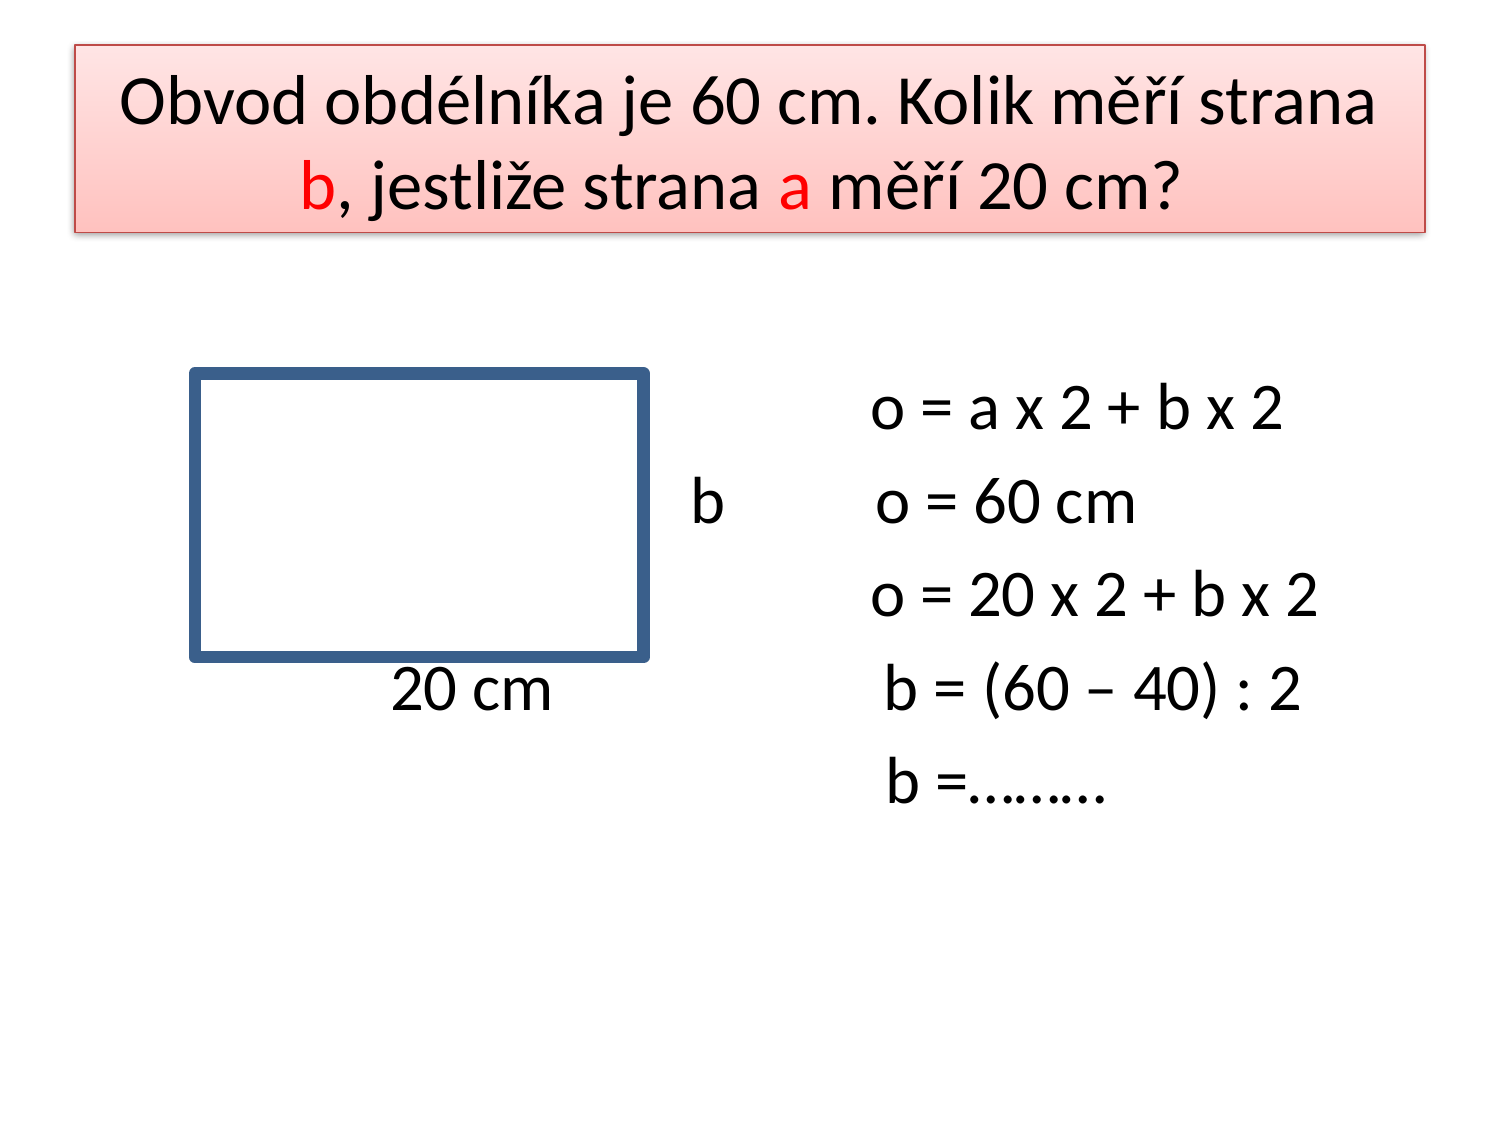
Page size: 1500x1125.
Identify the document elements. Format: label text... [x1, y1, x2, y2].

list o = a x 2 + b x 2 b o = 60 cm o = 20 x 2 + b x 2 20 cm b = (60 – 40) : 2 b =……… [75, 262, 1425, 1005]
title Obvod obdélníka je 60 cm. Kolik měří strana b, jestliže strana a měří 20 cm? [74, 44, 1426, 233]
text_box [193, 371, 646, 659]
